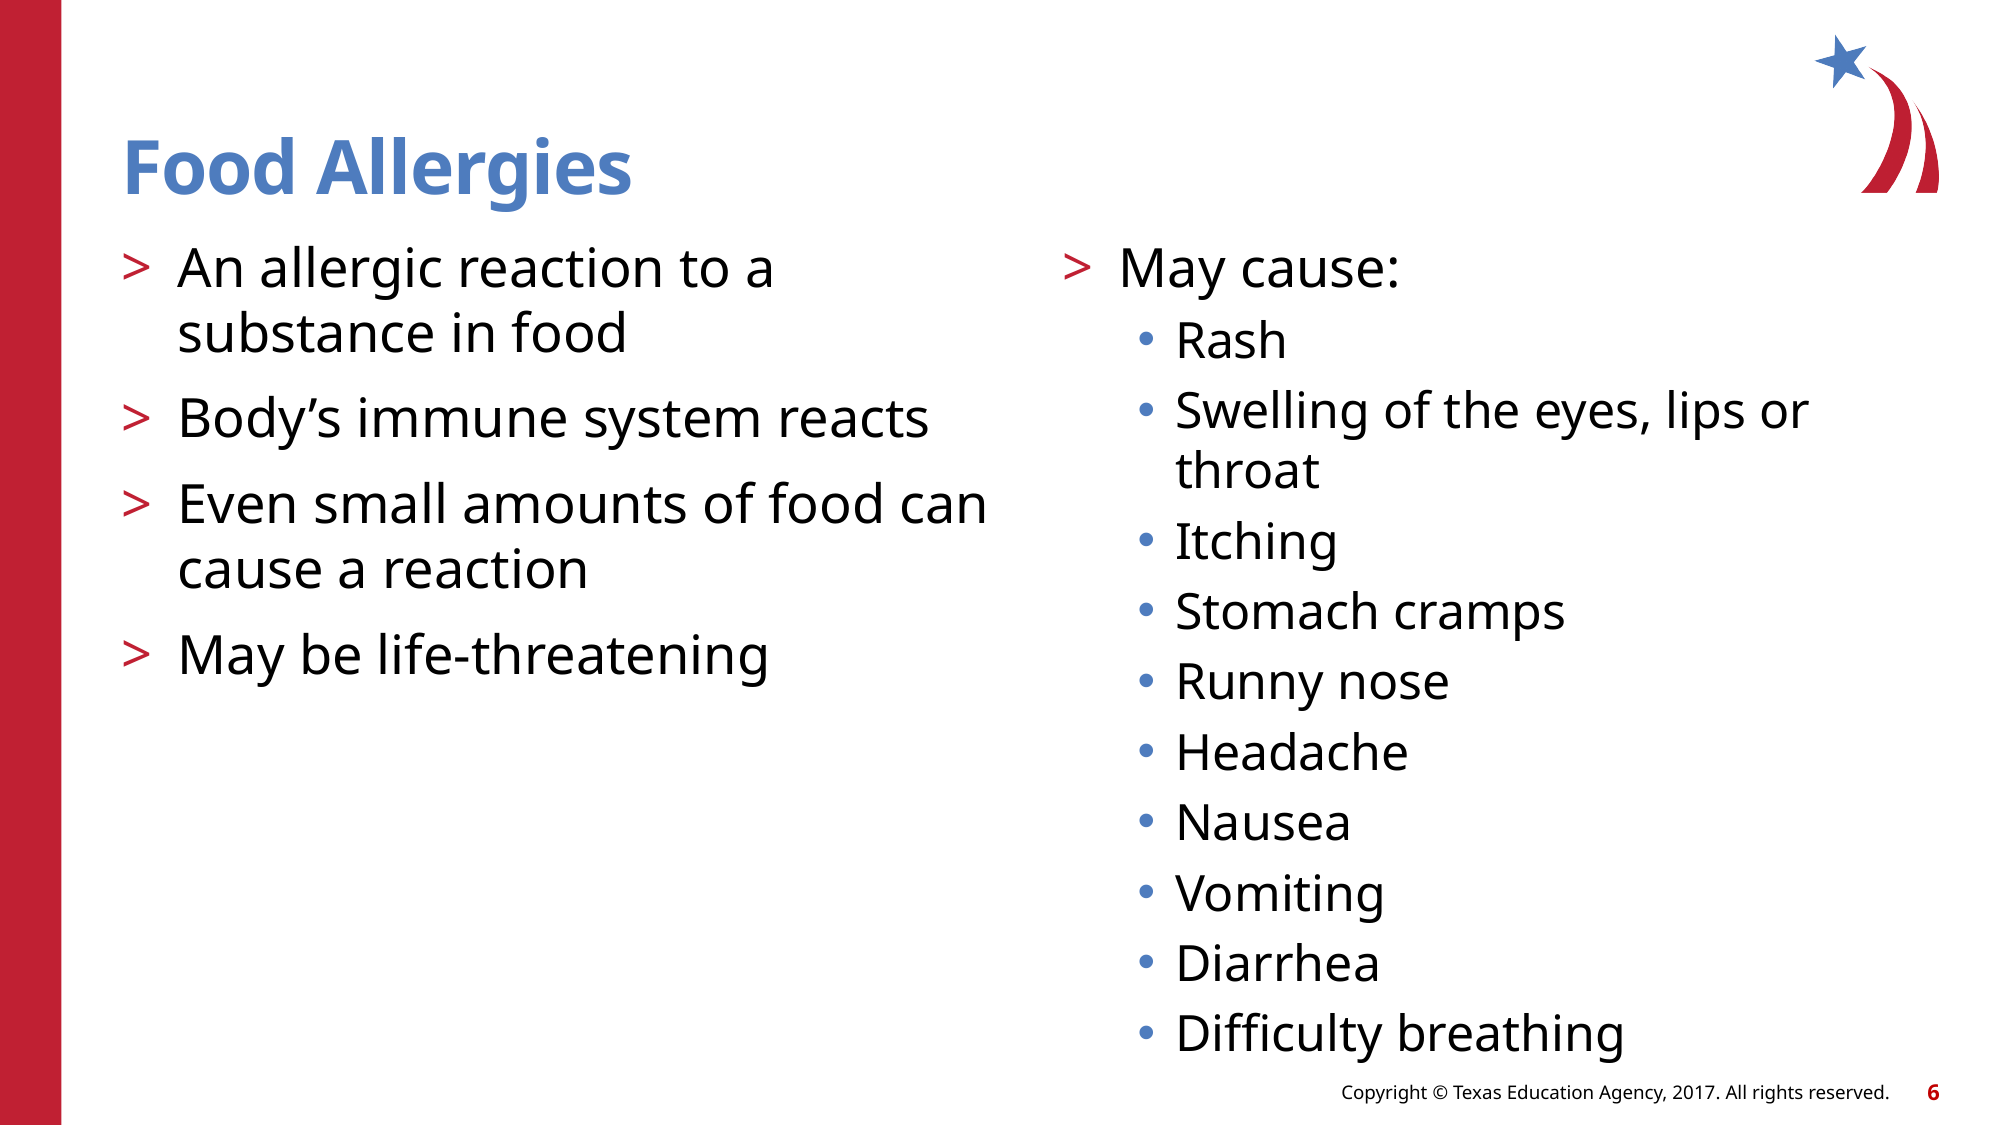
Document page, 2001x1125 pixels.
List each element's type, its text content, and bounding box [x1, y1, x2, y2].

picture [1814, 34, 1939, 193]
title Food Allergies [121, 66, 1772, 211]
list May cause: Rash Swelling of the eyes, lips or throat Itching Stomach cramps Runny nose Headache Nausea Vomiting Diarrhea Difficulty breathing [1062, 233, 1937, 1010]
list An allergic reaction to a substance in food Body’s immune system reacts Even small amounts of food can cause a reaction May be life-threatening [121, 233, 996, 1010]
